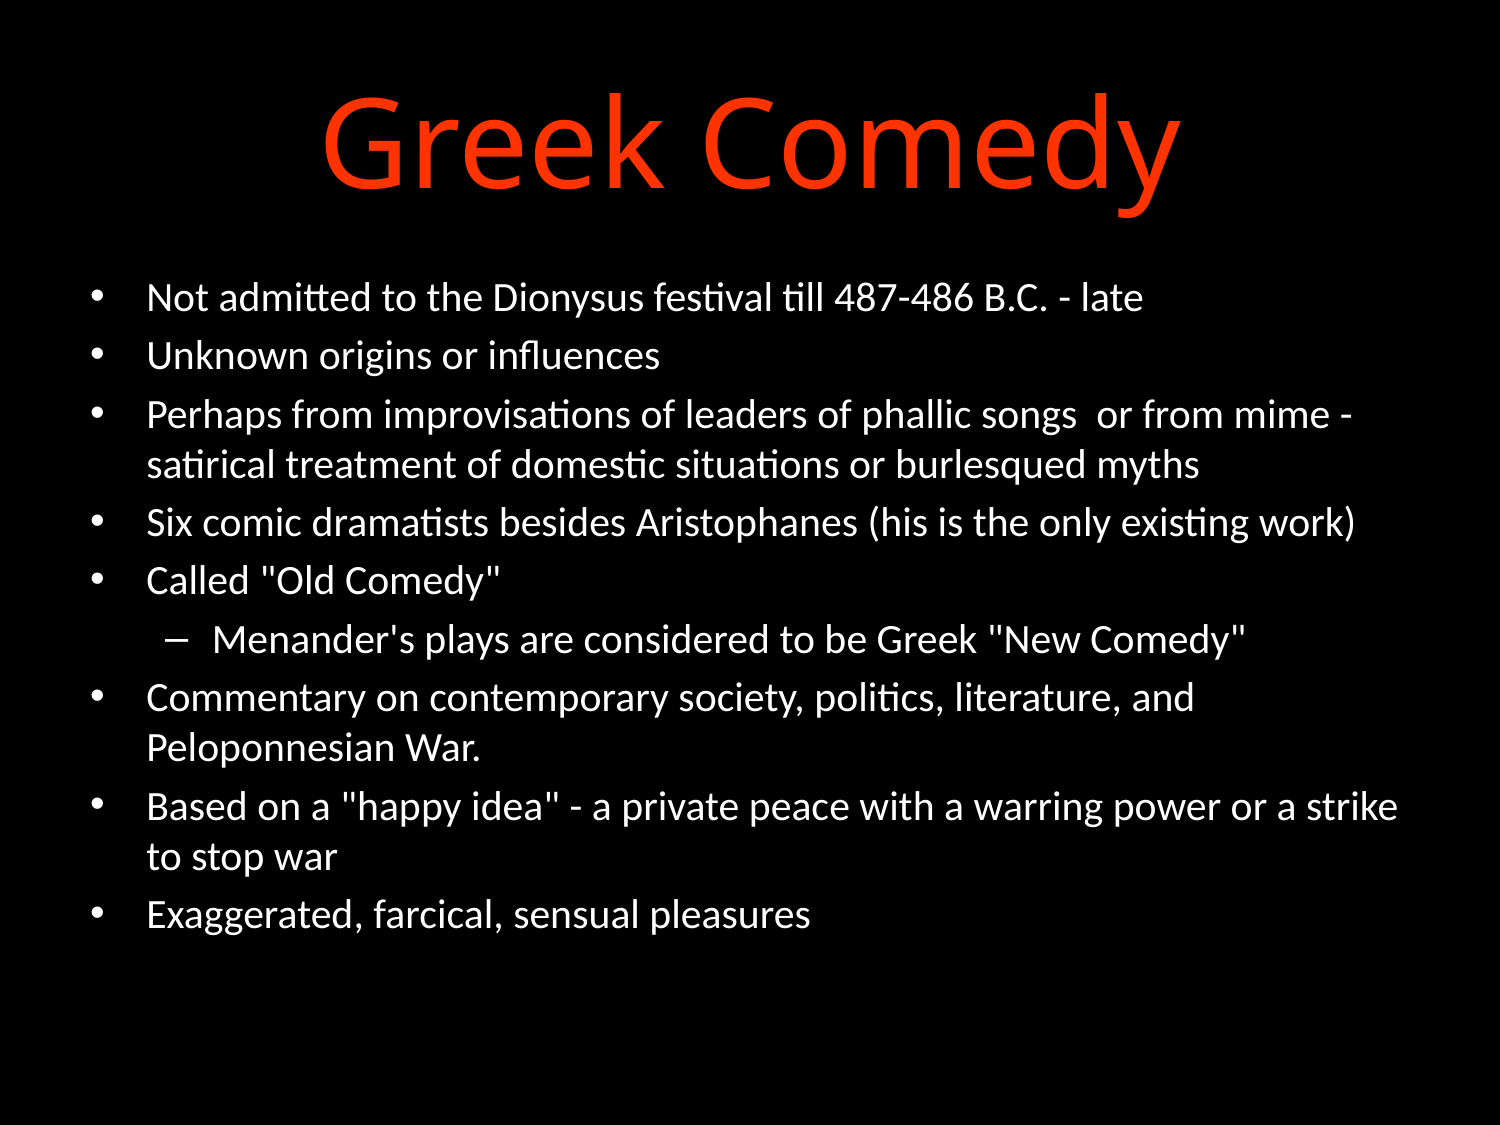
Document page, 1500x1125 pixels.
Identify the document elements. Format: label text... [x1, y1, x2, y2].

title Greek Comedy [75, 45, 1425, 233]
list Not admitted to the Dionysus festival till 487-486 B.C. - late Unknown origins or influences Perhaps from improvisations of leaders of phallic songs or from mime - satirical treatment of domestic situations or burlesqued myths Six comic dramatists besides Aristophanes (his is the only existing work) Called "Old Comedy" Menander's plays are considered to be Greek "New Comedy" Commentary on contemporary society, politics, literature, and Peloponnesian War. Based on a "happy idea" - a private peace with a warring power or a strike to stop war Exaggerated, farcical, sensual pleasures [75, 262, 1425, 1005]
